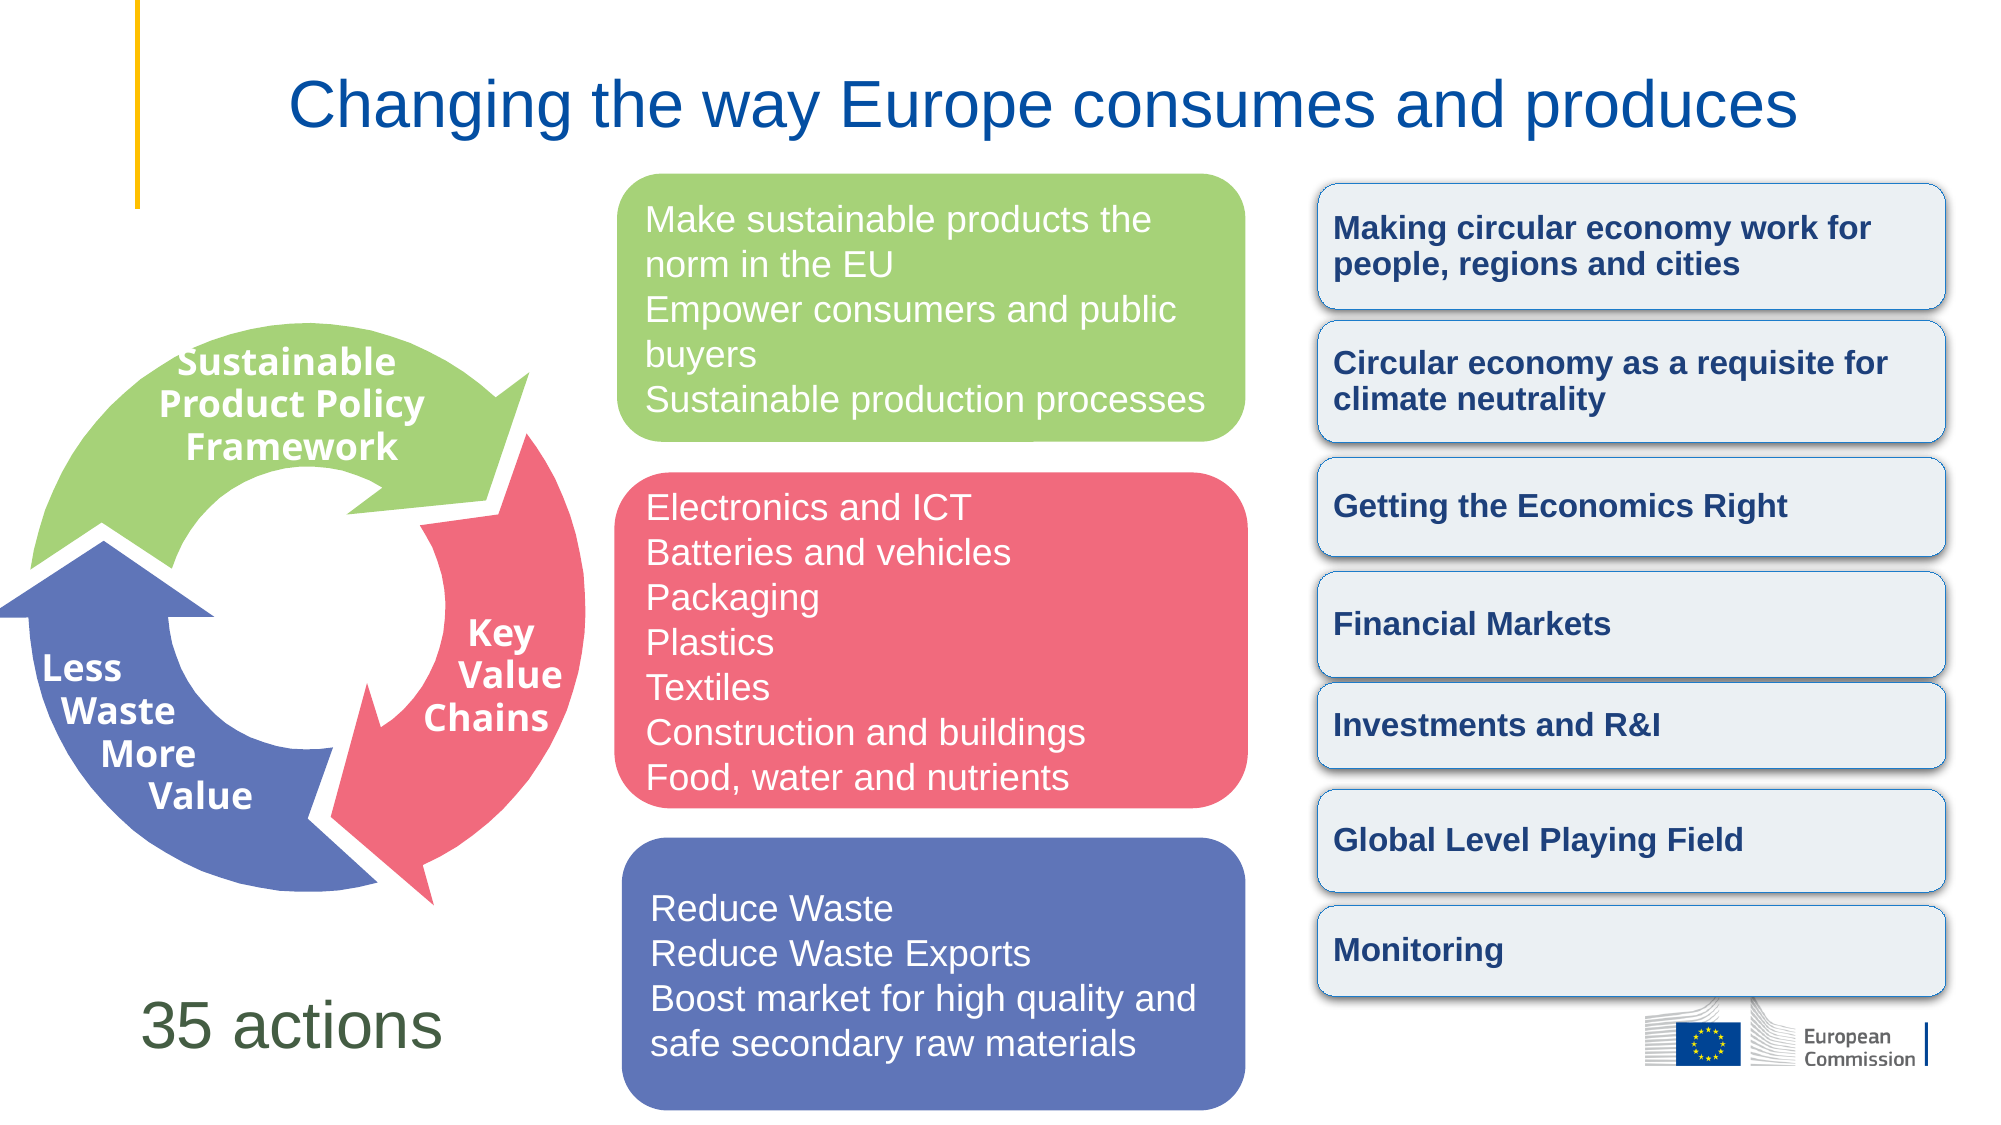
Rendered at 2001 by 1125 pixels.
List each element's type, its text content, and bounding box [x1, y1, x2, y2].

text_box Monitoring [1317, 905, 1946, 997]
text_box Financial Markets [1317, 571, 1946, 677]
text_box Reduce Waste Reduce Waste Exports Boost market for high quality and safe secondary raw materials [620, 836, 1247, 1112]
text_box 35 actions [42, 974, 542, 1070]
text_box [0, 322, 586, 906]
text_box Making circular economy work for people, regions and cities [1317, 183, 1946, 310]
text_box Electronics and ICT Batteries and vehicles Packaging Plastics Textiles Construction and buildings Food, water and nutrients [613, 471, 1249, 810]
text_box Make sustainable products the norm in the EU Empower consumers and public buyers Sustainable production processes [615, 172, 1247, 443]
text_box Getting the Economics Right [1317, 457, 1946, 557]
text_box Circular economy as a requisite for climate neutrality [1317, 320, 1946, 443]
picture [1645, 997, 1928, 1066]
text_box Global Level Playing Field [1317, 789, 1946, 893]
text_box Investments and R&I [1317, 682, 1946, 769]
title Changing the way Europe consumes and produces [181, 13, 1907, 142]
